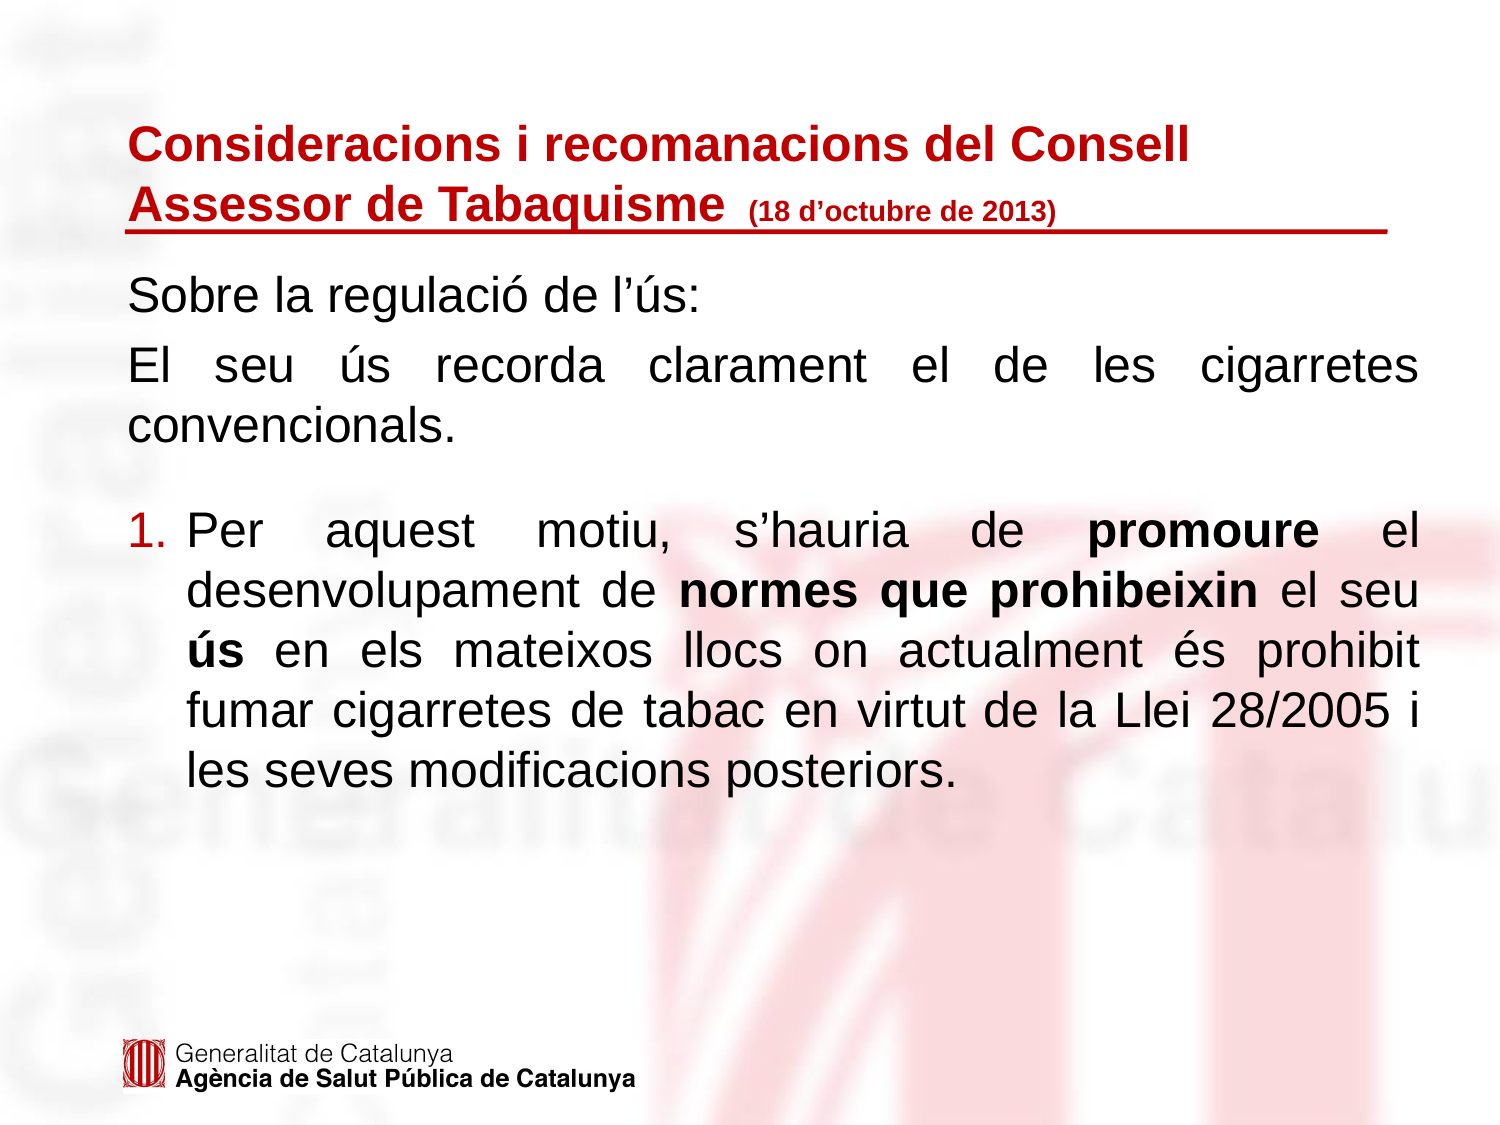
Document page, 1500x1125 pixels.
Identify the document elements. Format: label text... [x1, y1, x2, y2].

list Sobre la regulació de l’ús: El seu ús recorda clarament el de les cigarretes convencionals. Per aquest motiu, s’hauria de promoure el desenvolupament de normes que prohibeixin el seu ús en els mateixos llocs on actualment és prohibit fumar cigarretes de tabac en virtut de la Llei 28/2005 i les seves modificacions posteriors. [111, 255, 1436, 817]
picture [0, 0, 1500, 1125]
title Consideracions i recomanacions del Consell Assessor de Tabaquisme (18 d’octubre de 2013) [111, 30, 1376, 240]
